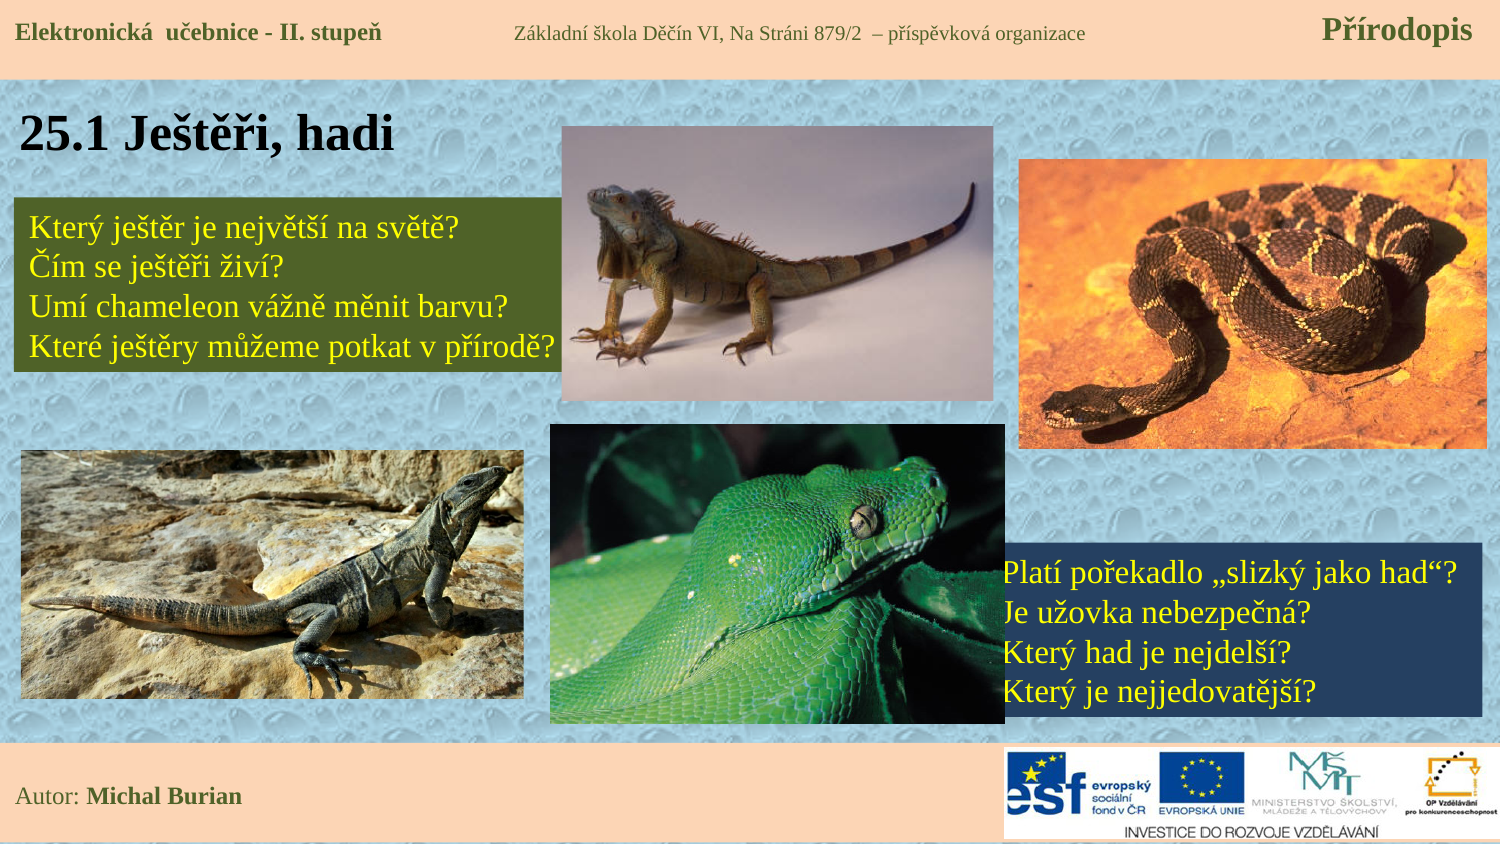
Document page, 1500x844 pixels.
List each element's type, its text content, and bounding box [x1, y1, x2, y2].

text_box Autor: Michal Burian [0, 742, 1500, 843]
picture [561, 126, 994, 401]
text_box Který ještěr je největší na světě? Čím se ještěři živí? Umí chameleon vážně měnit barvu? Které ještěry můžeme potkat v přírodě? [13, 197, 556, 372]
picture [550, 424, 1005, 725]
text_box Elektronická učebnice - II. stupeň Základní škola Děčín VI, Na Stráni 879/2 – příspěvková organizace Přírodopis [0, 0, 1500, 80]
picture [1003, 747, 1500, 839]
text_box Platí pořekadlo „slizký jako had“? Je užovka nebezpečná? Který had je nejdelší? Který je nejjedovatější? [1010, 542, 1483, 717]
picture [1018, 159, 1488, 449]
picture [20, 450, 524, 699]
title 25.1 Ještěři, hadi [4, 80, 561, 179]
